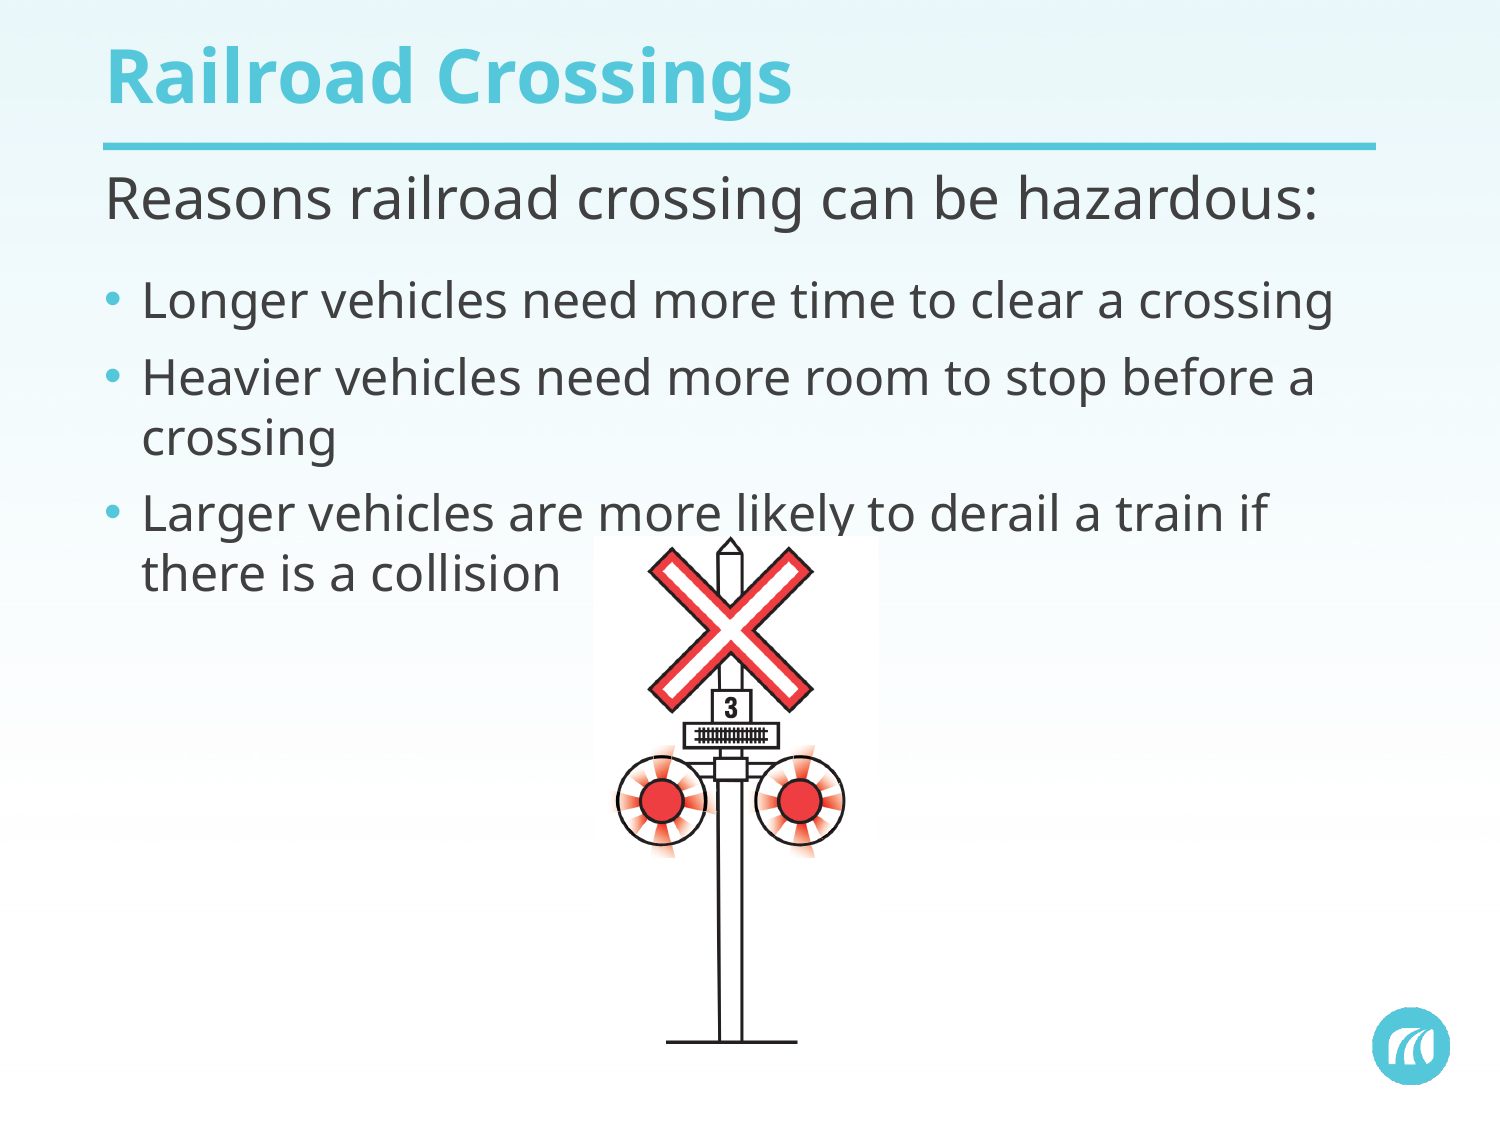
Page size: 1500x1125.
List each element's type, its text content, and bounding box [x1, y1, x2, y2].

picture [593, 536, 879, 1044]
list Reasons railroad crossing can be hazardous: Longer vehicles need more time to clear a crossing Heavier vehicles need more room to stop before a crossing Larger vehicles are more likely to derail a train if there is a collision [89, 153, 1384, 537]
title Railroad Crossings [89, 4, 1384, 153]
picture [1370, 1005, 1452, 1087]
